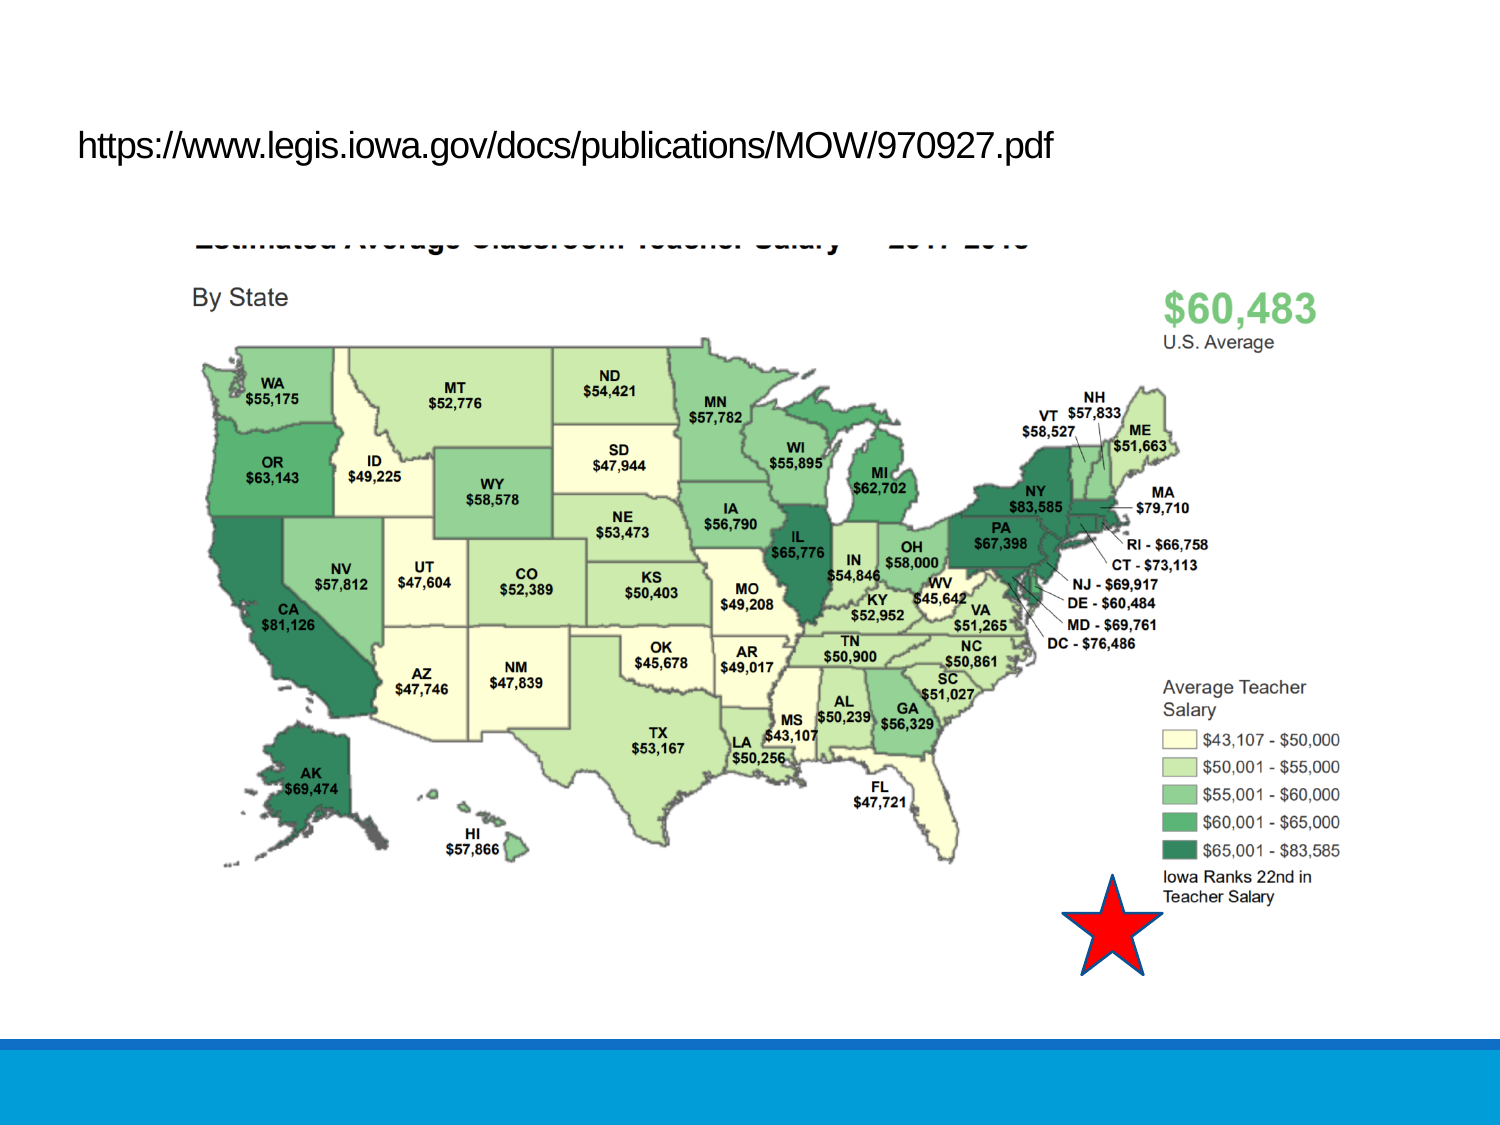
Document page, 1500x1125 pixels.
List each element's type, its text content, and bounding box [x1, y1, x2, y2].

title https://www.legis.iowa.gov/docs/publications/MOW/970927.pdf [62, 42, 1300, 246]
text_box [1080, 962, 1101, 977]
text_box [1124, 962, 1145, 977]
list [134, 196, 1373, 954]
